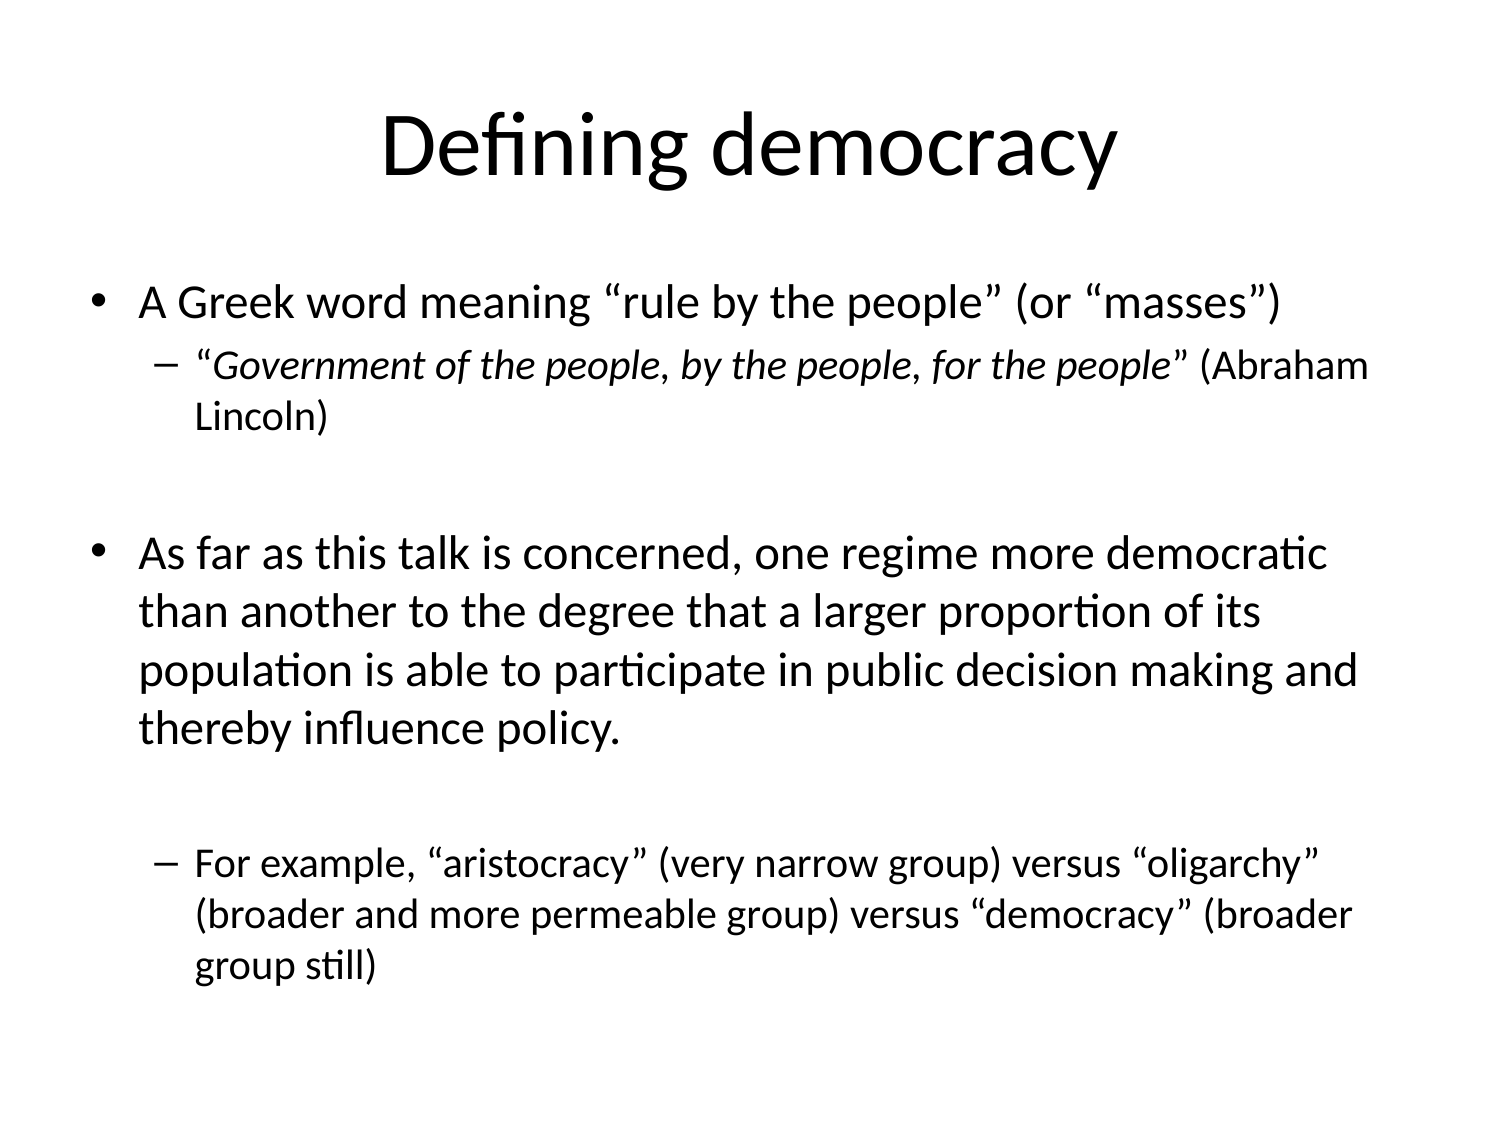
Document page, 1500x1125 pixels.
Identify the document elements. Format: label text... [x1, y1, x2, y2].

title Defining democracy [75, 45, 1425, 233]
list A Greek word meaning “rule by the people” (or “masses”) “Government of the people, by the people, for the people” (Abraham Lincoln) As far as this talk is concerned, one regime more democratic than another to the degree that a larger proportion of its population is able to participate in public decision making and thereby influence policy. For example, “aristocracy” (very narrow group) versus “oligarchy” (broader and more permeable group) versus “democracy” (broader group still) [75, 262, 1425, 1005]
